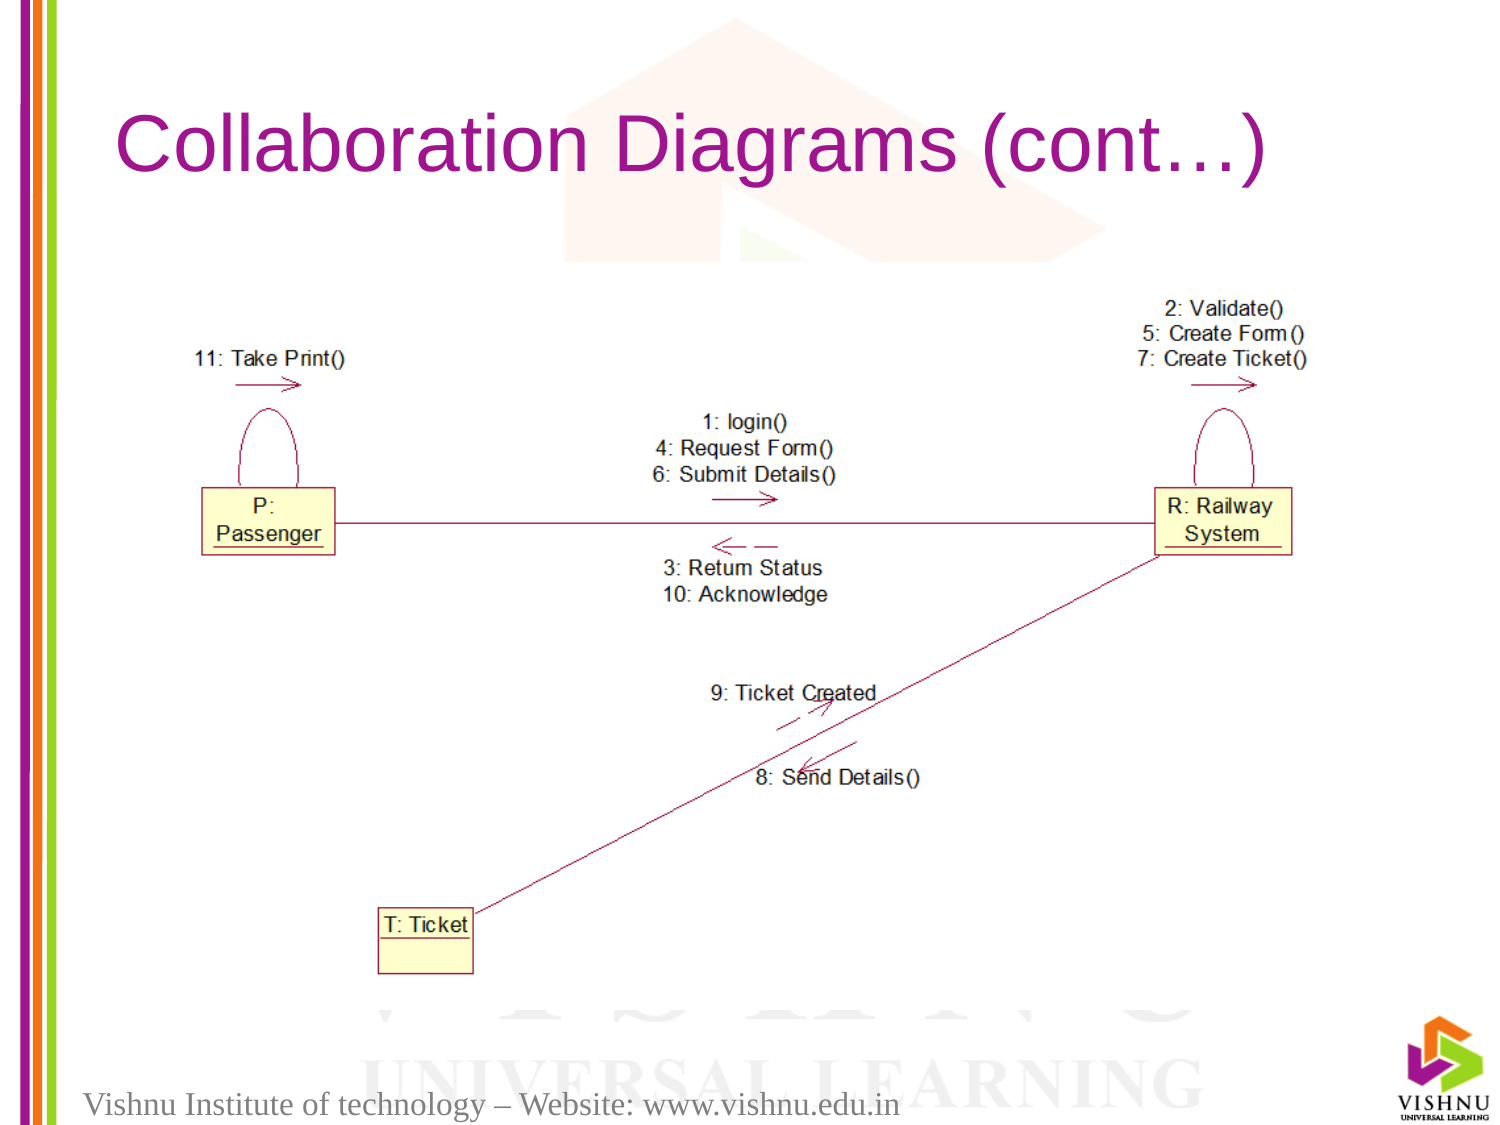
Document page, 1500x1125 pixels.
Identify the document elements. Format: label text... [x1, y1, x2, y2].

picture [1387, 1012, 1500, 1125]
picture [137, 262, 1365, 1010]
title Collaboration Diagrams (cont…) [99, 45, 1425, 233]
